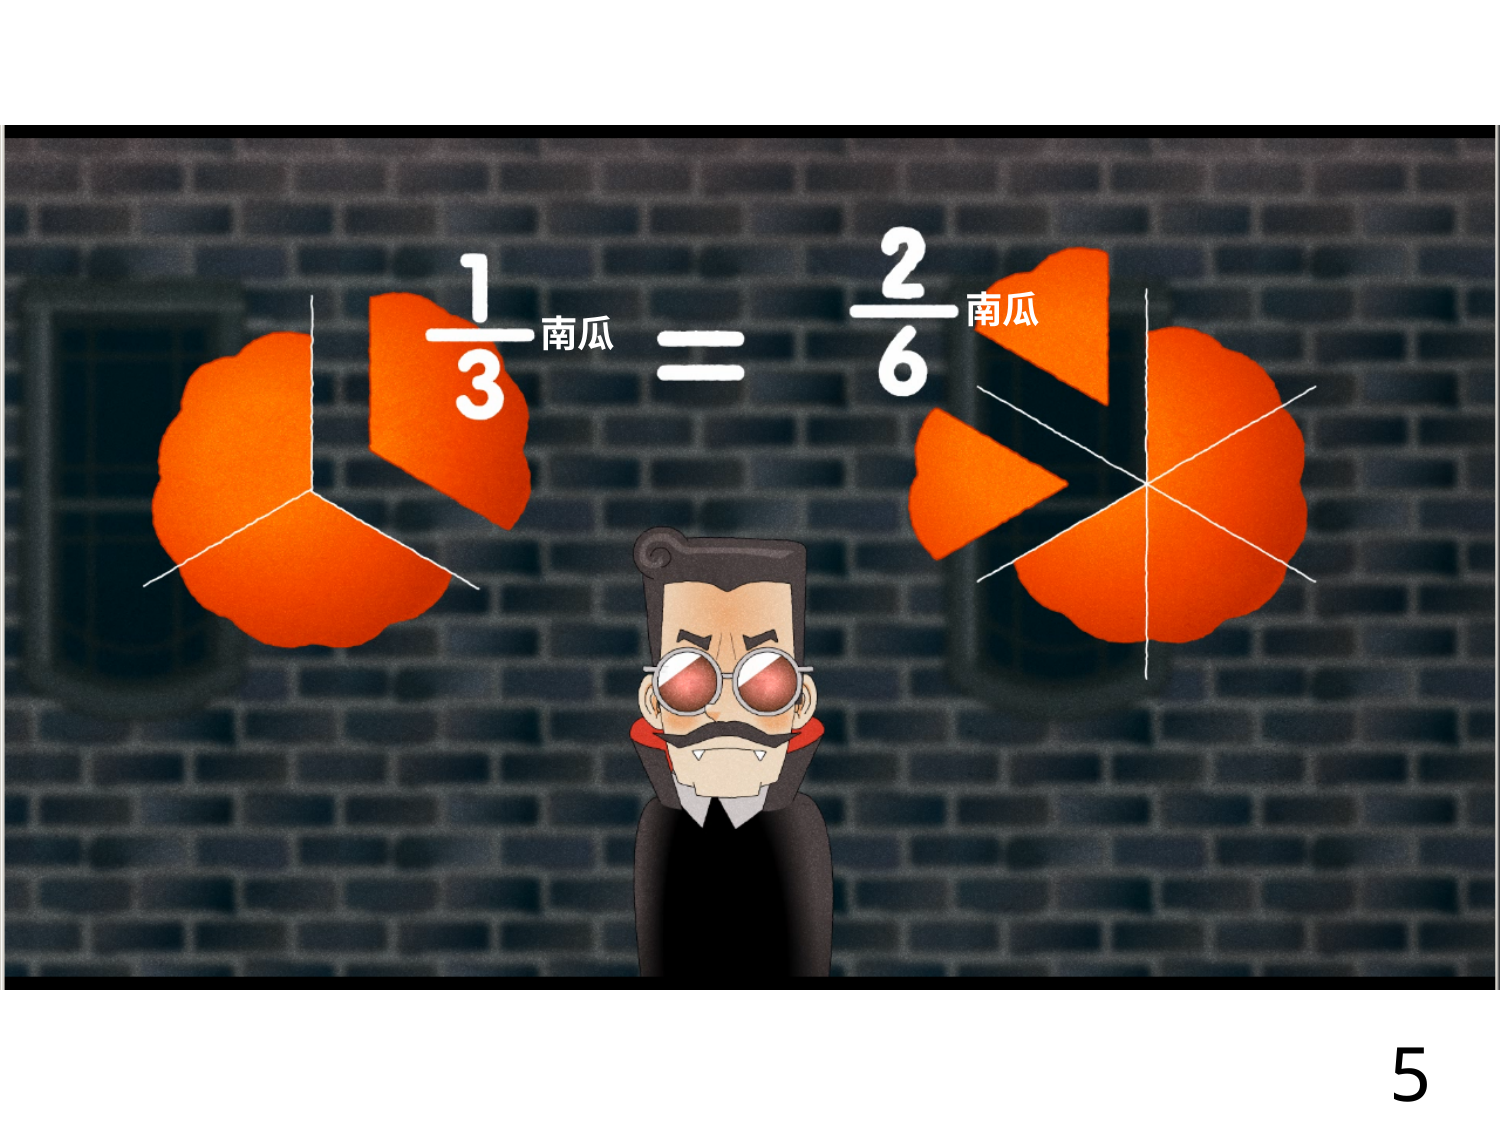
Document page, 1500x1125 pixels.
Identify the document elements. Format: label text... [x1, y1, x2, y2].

text_box 5上 [1340, 1018, 1500, 1125]
picture [0, 125, 1500, 990]
